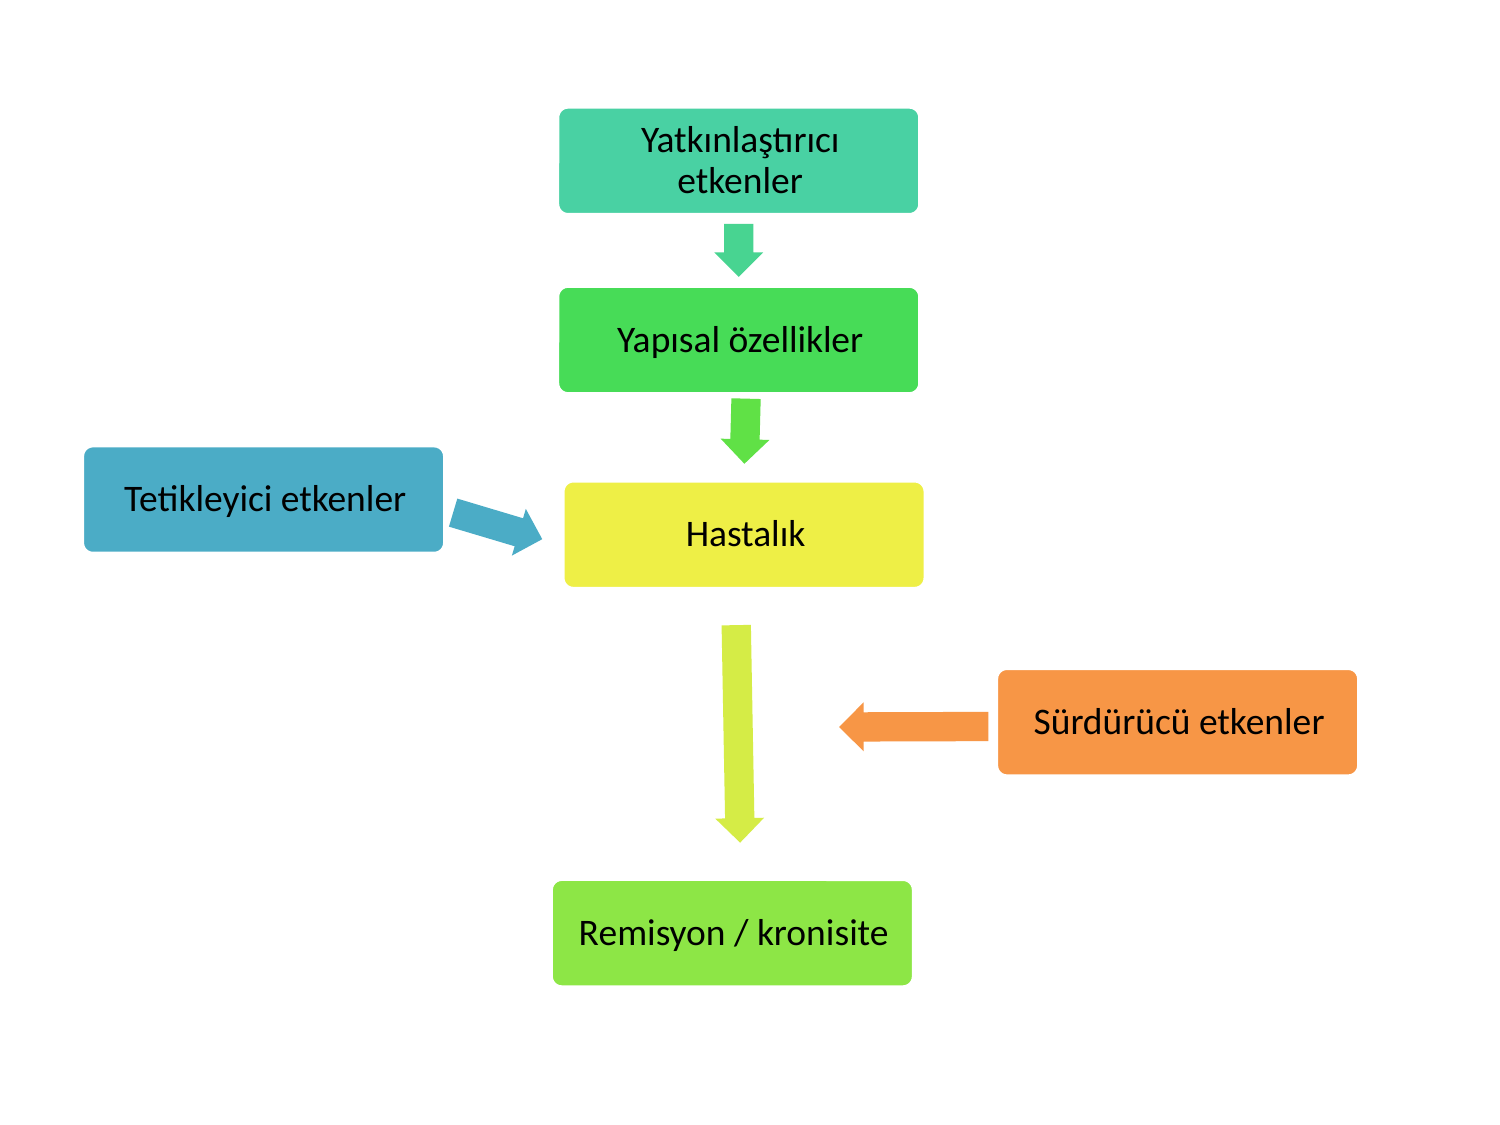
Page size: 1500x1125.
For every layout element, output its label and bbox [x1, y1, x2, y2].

list [74, 81, 1426, 1006]
